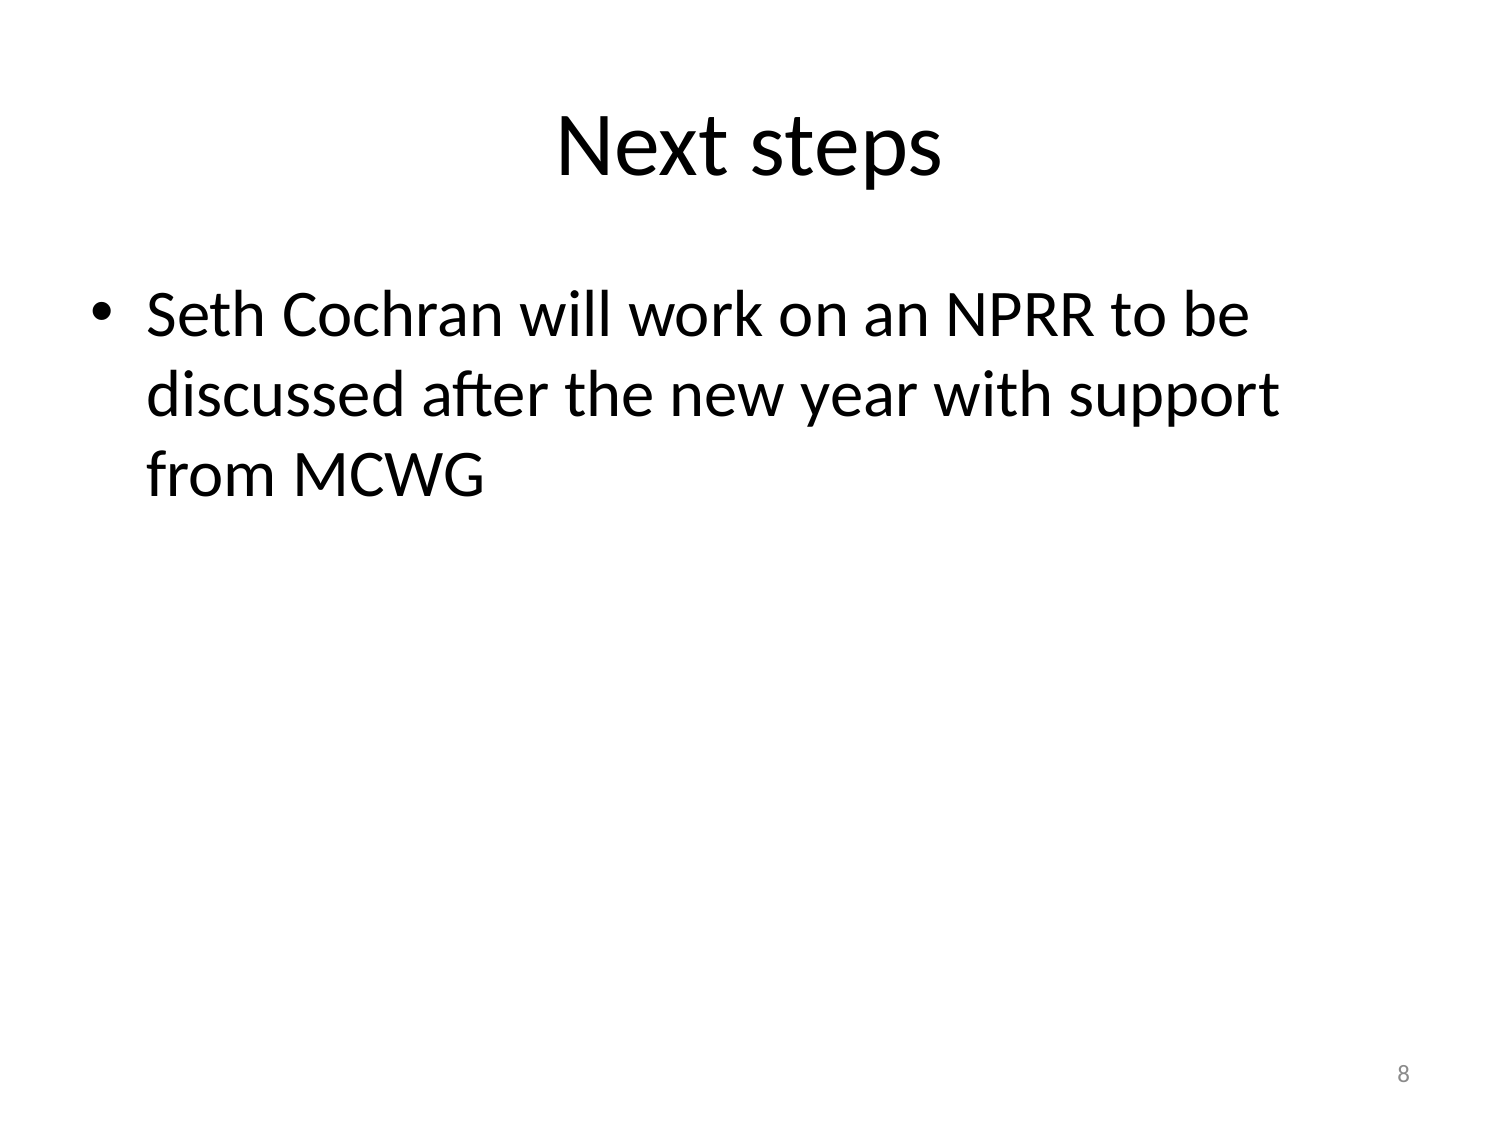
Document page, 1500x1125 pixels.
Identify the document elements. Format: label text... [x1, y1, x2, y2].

slide_number 8 [1074, 1042, 1425, 1103]
list Seth Cochran will work on an NPRR to be discussed after the new year with support from MCWG [75, 262, 1425, 1005]
title Next steps [75, 45, 1425, 233]
